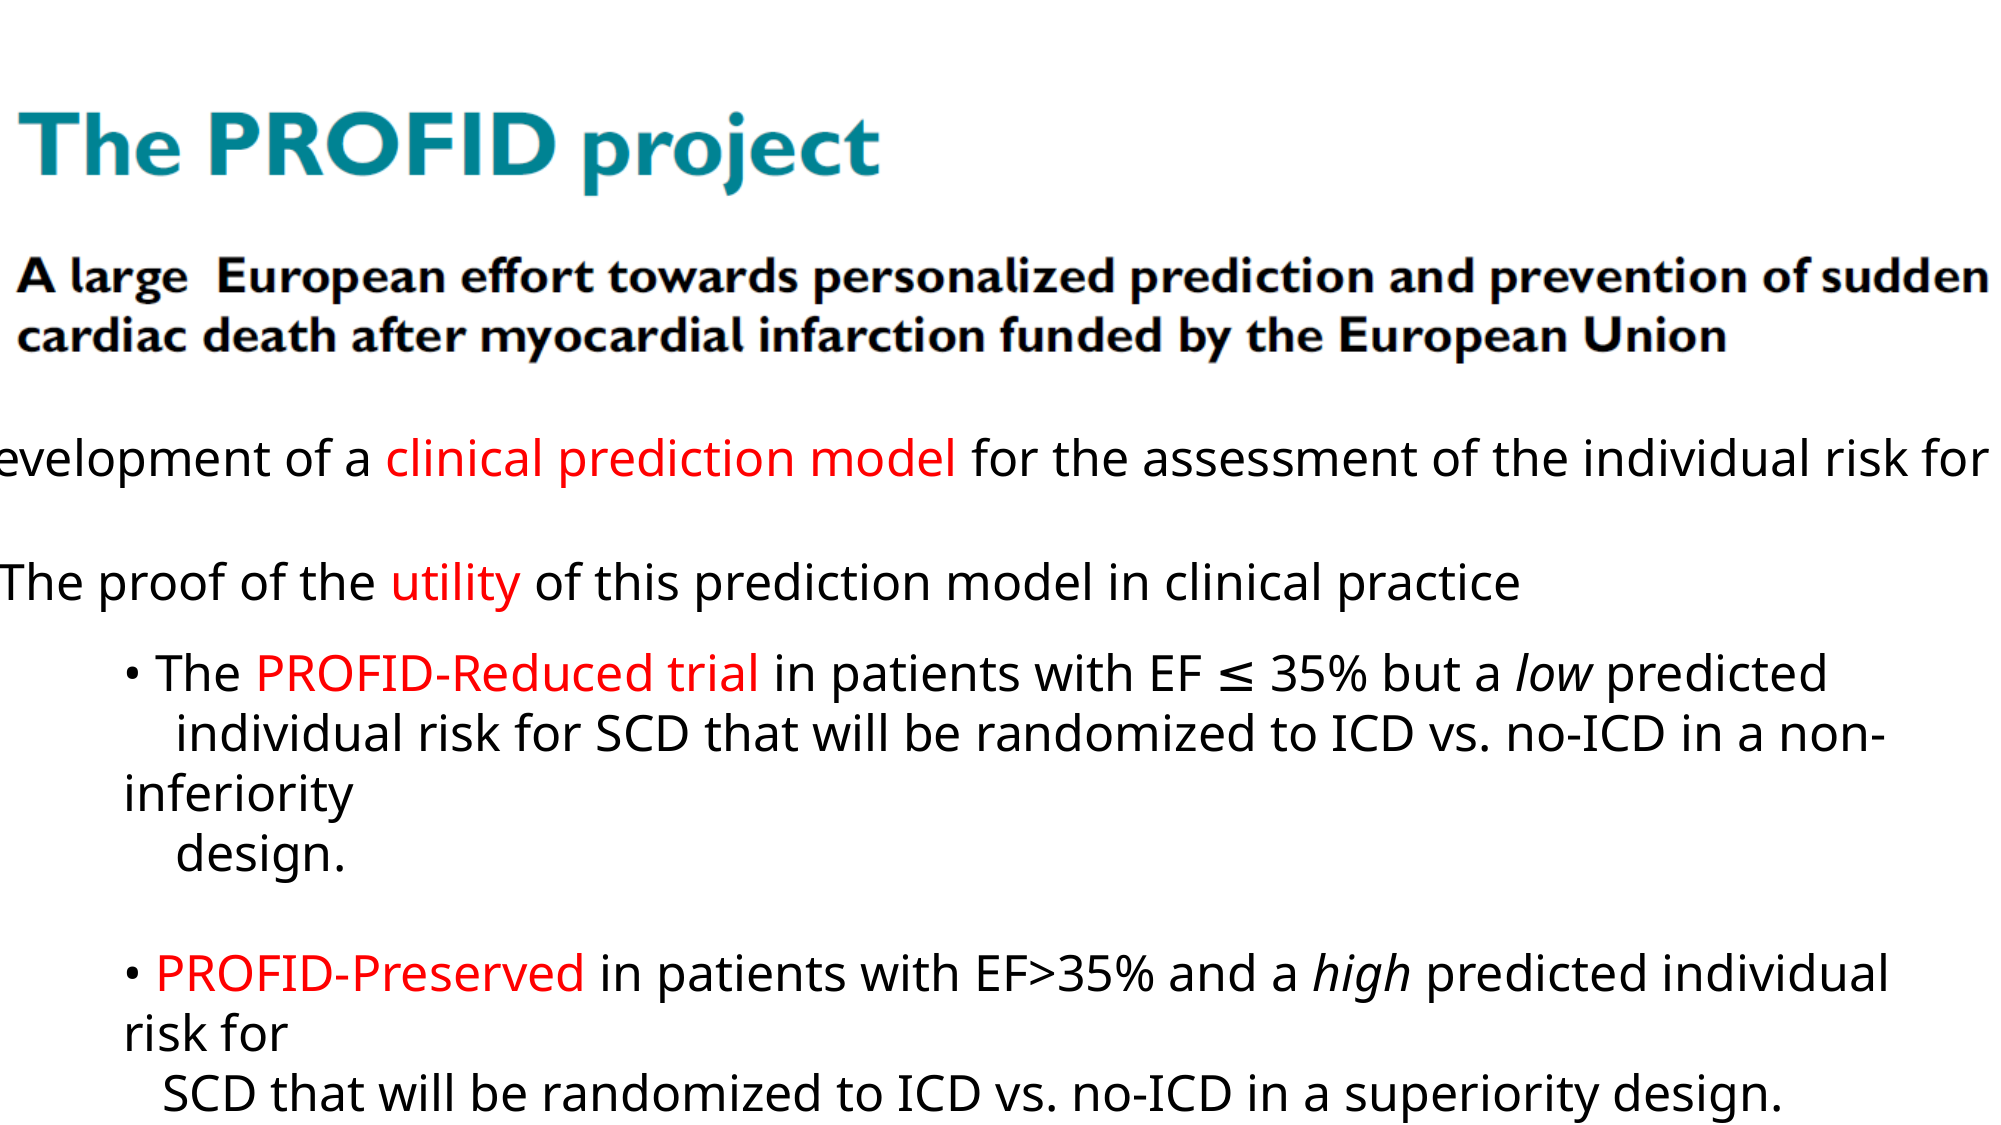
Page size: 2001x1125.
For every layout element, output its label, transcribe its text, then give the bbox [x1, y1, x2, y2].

text_box • The PROFID-Reduced trial in patients with EF ≤ 35% but a low predicted individual risk for SCD that will be randomized to ICD vs. no-ICD in a non-inferiority design. • PROFID-Preserved in patients with EF>35% and a high predicted individual risk for SCD that will be randomized to ICD vs. no-ICD in a superiority design. [108, 634, 1908, 1125]
picture [0, 101, 2000, 387]
text_box 2. The proof of the utility of this prediction model in clinical practice [0, 543, 1538, 619]
text_box 1. Development of a clinical prediction model for the assessment of the individual risk for SCD [0, 419, 2000, 495]
